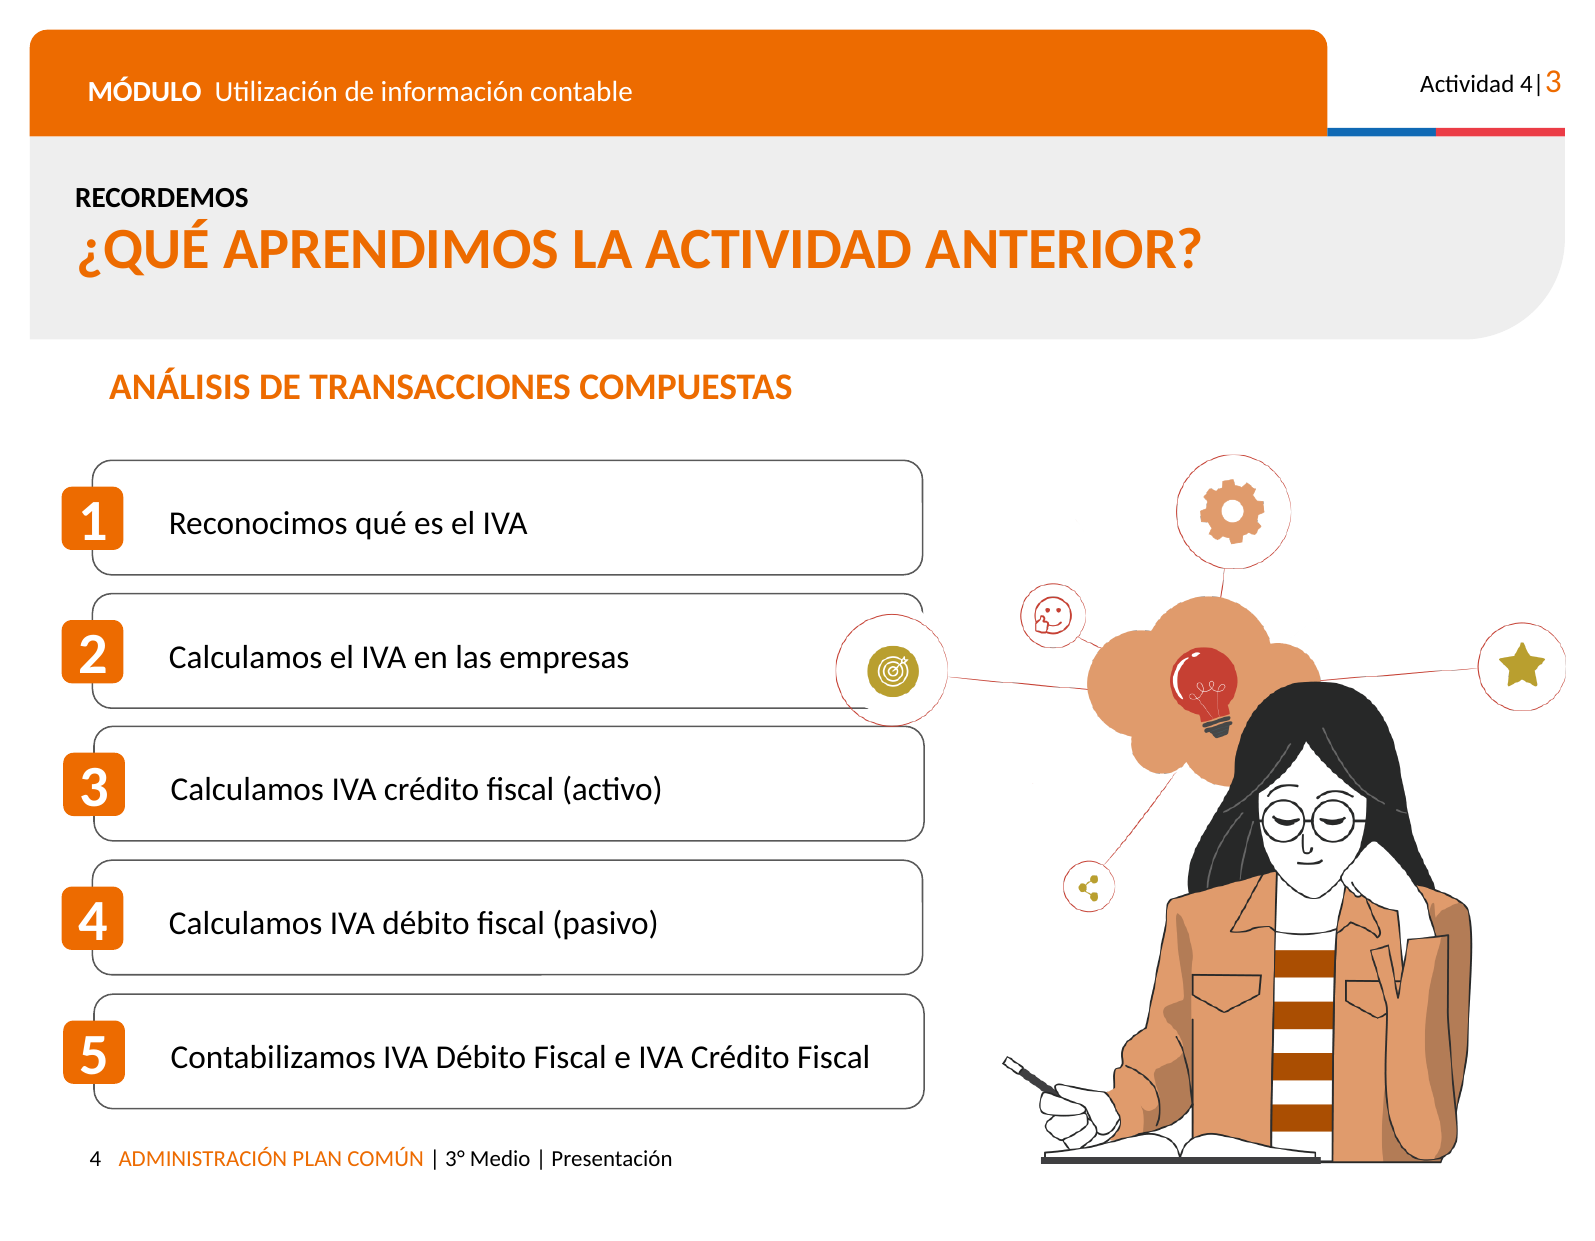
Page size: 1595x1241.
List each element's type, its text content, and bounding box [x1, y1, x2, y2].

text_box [61, 618, 124, 684]
text_box [94, 994, 801, 1109]
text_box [61, 485, 124, 551]
text_box [92, 460, 801, 575]
text_box [92, 593, 801, 709]
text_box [62, 1019, 126, 1085]
text_box ¿QUÉ APRENDIMOS LA ACTIVIDAD ANTERIOR? [61, 225, 1530, 278]
text_box Calculamos IVA débito fiscal (pasivo) [154, 874, 801, 963]
text_box RECORDEMOS [60, 200, 832, 226]
text_box Contabilizamos IVA Débito Fiscal e IVA Crédito Fiscal [155, 1008, 801, 1097]
picture [806, 426, 1595, 1177]
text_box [61, 885, 124, 951]
text_box [94, 726, 801, 841]
text_box Calculamos el IVA en las empresas [154, 607, 801, 696]
text_box Calculamos IVA crédito fiscal (activo) [155, 740, 801, 829]
text_box [92, 860, 801, 975]
text_box Reconocimos qué es el IVA [154, 474, 801, 563]
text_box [62, 751, 126, 817]
text_box ANÁLISIS DE TRANSACCIONES COMPUESTAS [94, 353, 879, 421]
